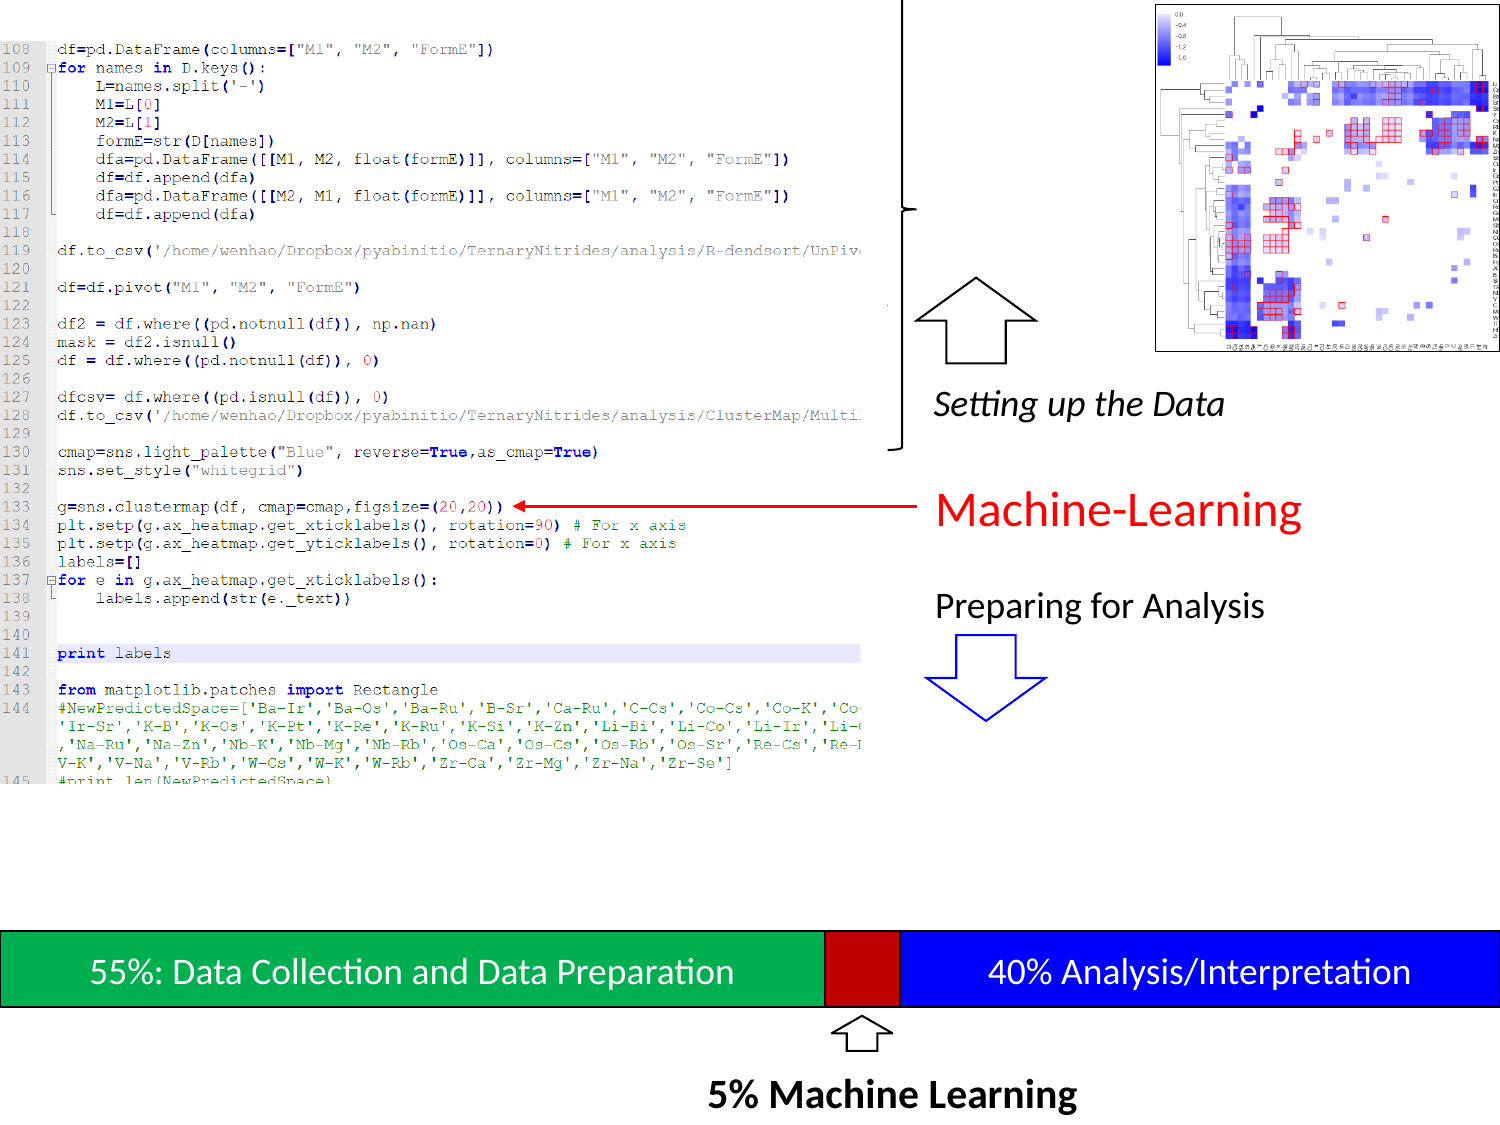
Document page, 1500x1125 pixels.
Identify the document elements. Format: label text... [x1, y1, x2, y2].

picture [1155, 4, 1500, 352]
text_box [913, 276, 1039, 365]
text_box 40% Analysis/Interpretation [899, 930, 1500, 1008]
text_box [824, 930, 899, 1008]
picture [0, 41, 888, 784]
text_box [830, 1014, 894, 1052]
text_box [923, 634, 1049, 723]
text_box [887, 0, 917, 451]
text_box 5% Machine Learning [692, 1059, 1093, 1125]
text_box 55%: Data Collection and Data Preparation [0, 930, 824, 1008]
text_box Setting up the Data [918, 372, 1242, 432]
text_box Machine-Learning Preparing for Analysis [920, 468, 1318, 634]
